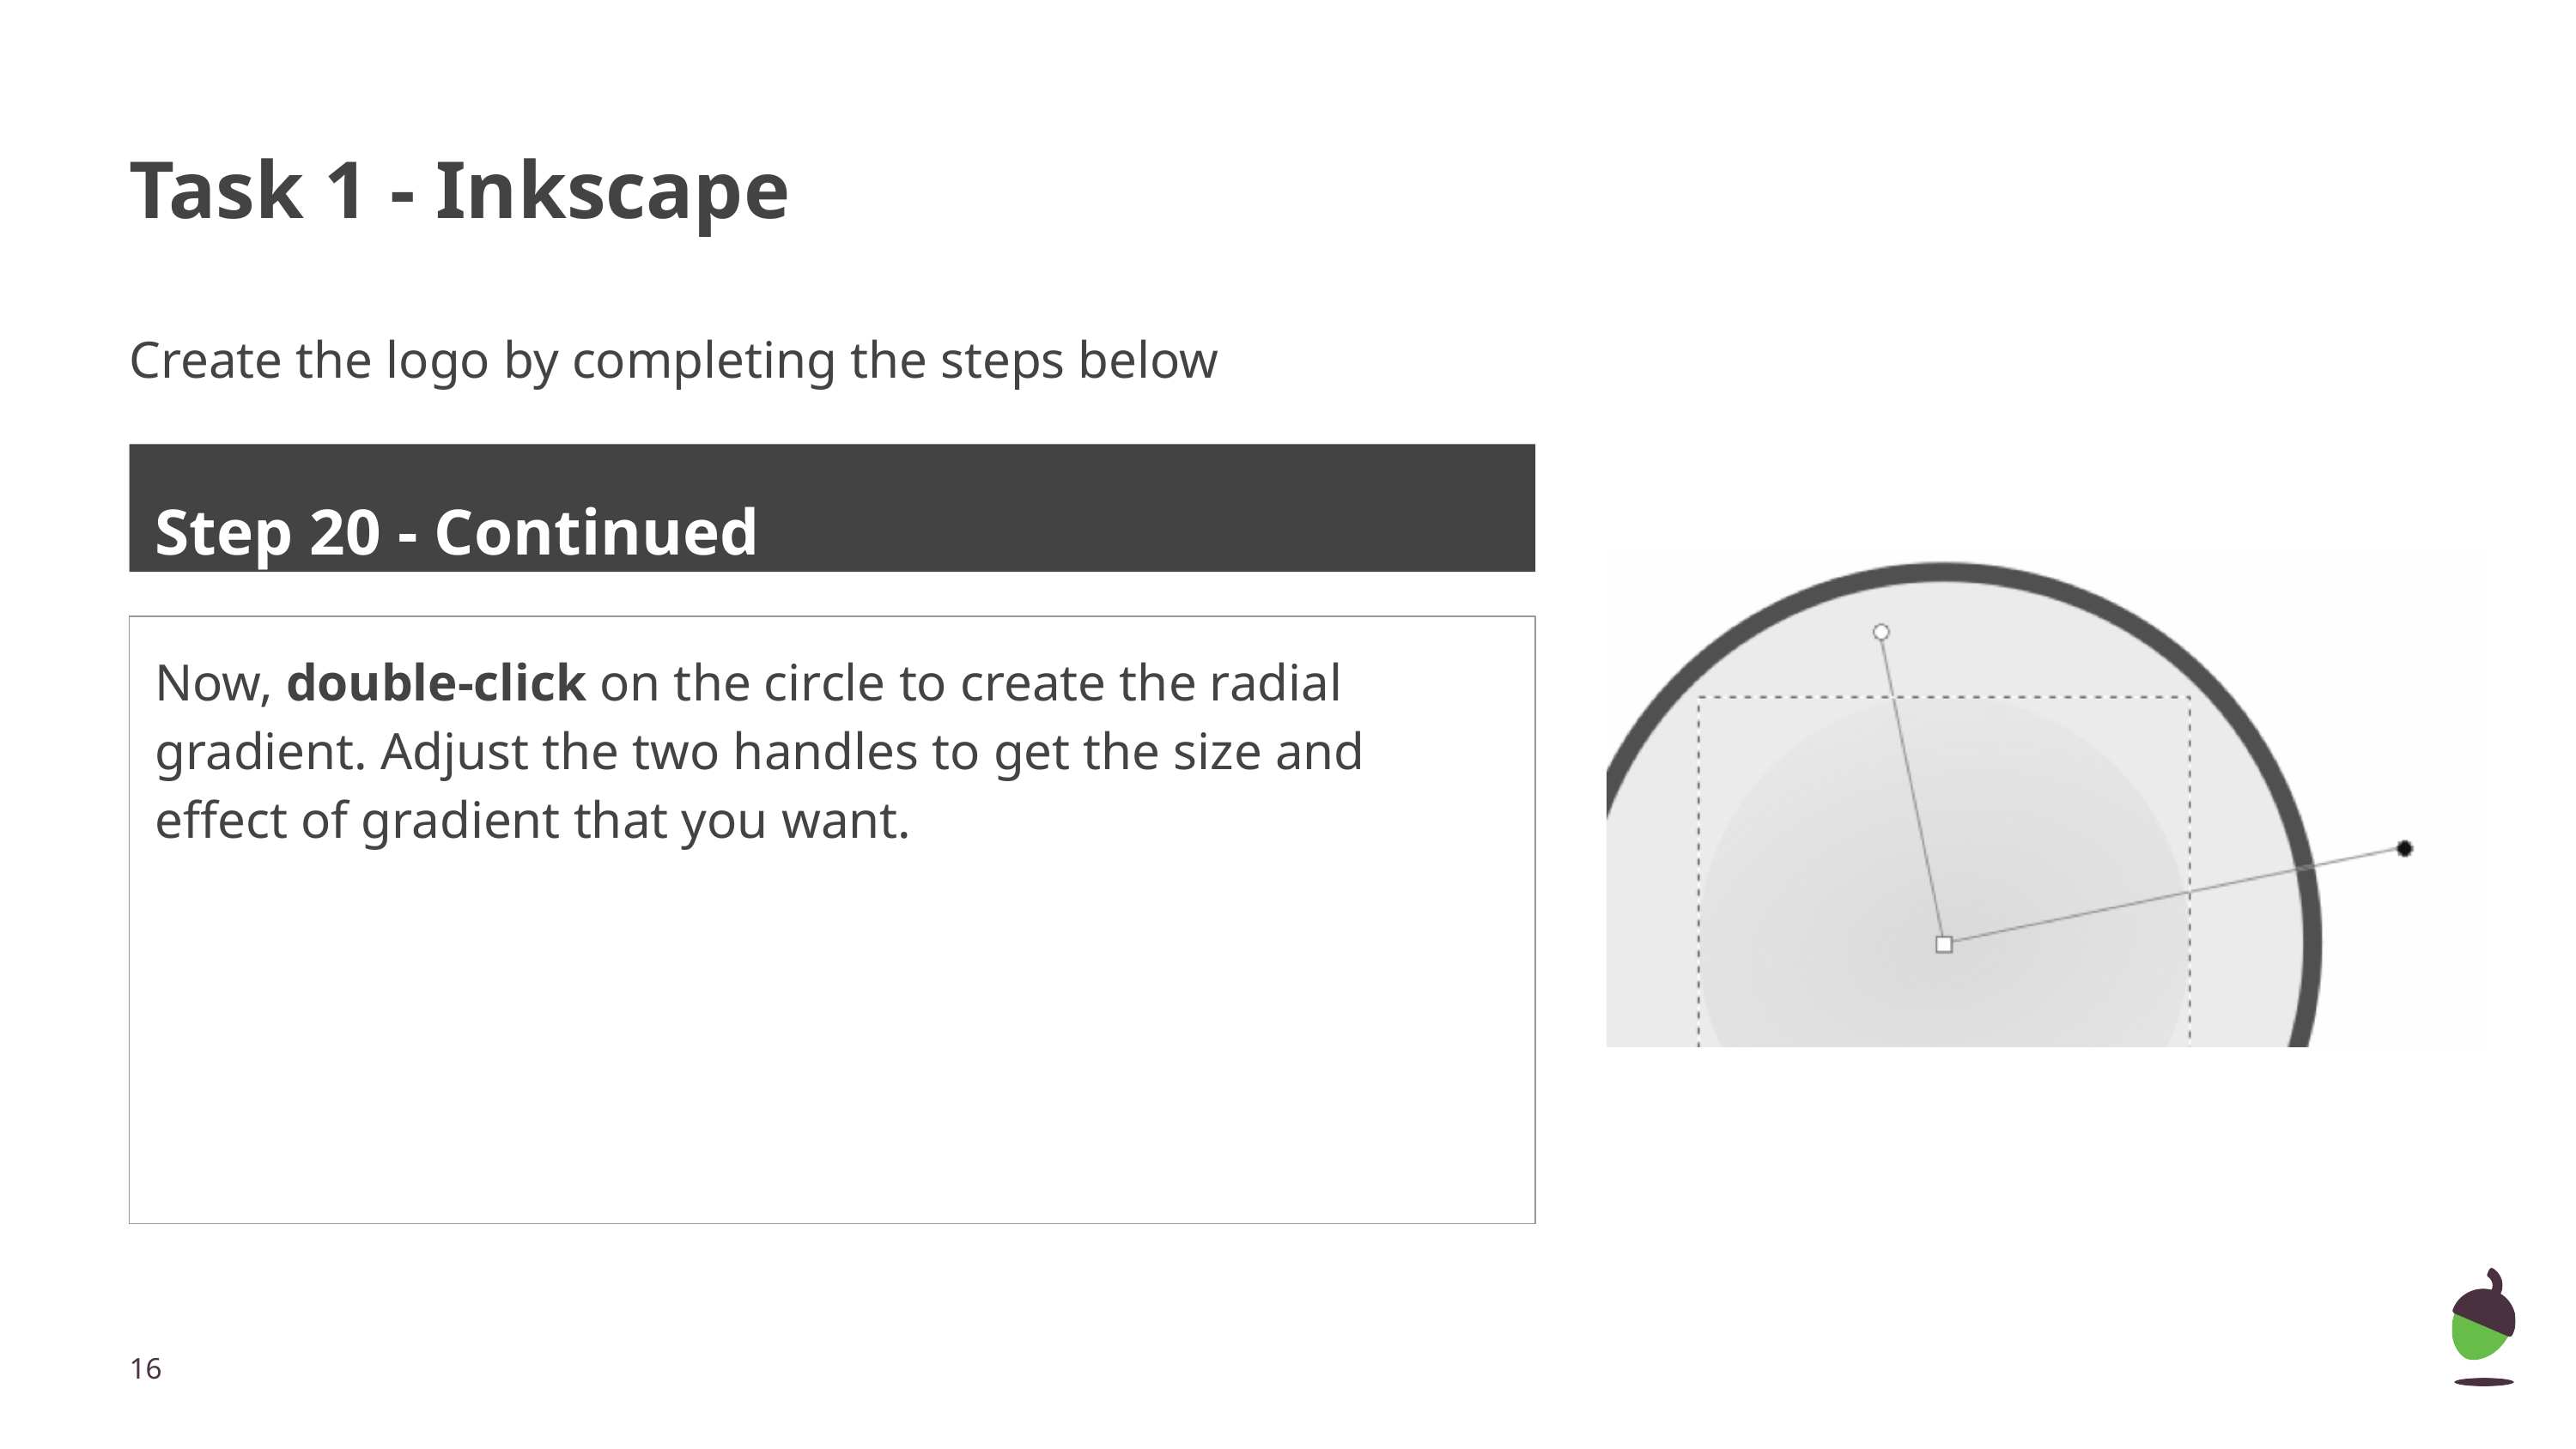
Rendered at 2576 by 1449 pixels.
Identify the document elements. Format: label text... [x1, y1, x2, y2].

text_box Now, double-click on the circle to create the radial gradient. Adjust the two handles to get the size and effect of gradient that you want. [129, 615, 1536, 1224]
picture [2451, 1268, 2516, 1386]
slide_number ‹#› [129, 1349, 332, 1401]
picture [1607, 553, 2484, 1047]
title Task 1 - Inkscape [129, 124, 1242, 355]
text_box Step 20 - Continued [129, 444, 1536, 573]
list Create the logo by completing the steps below [129, 309, 2447, 400]
